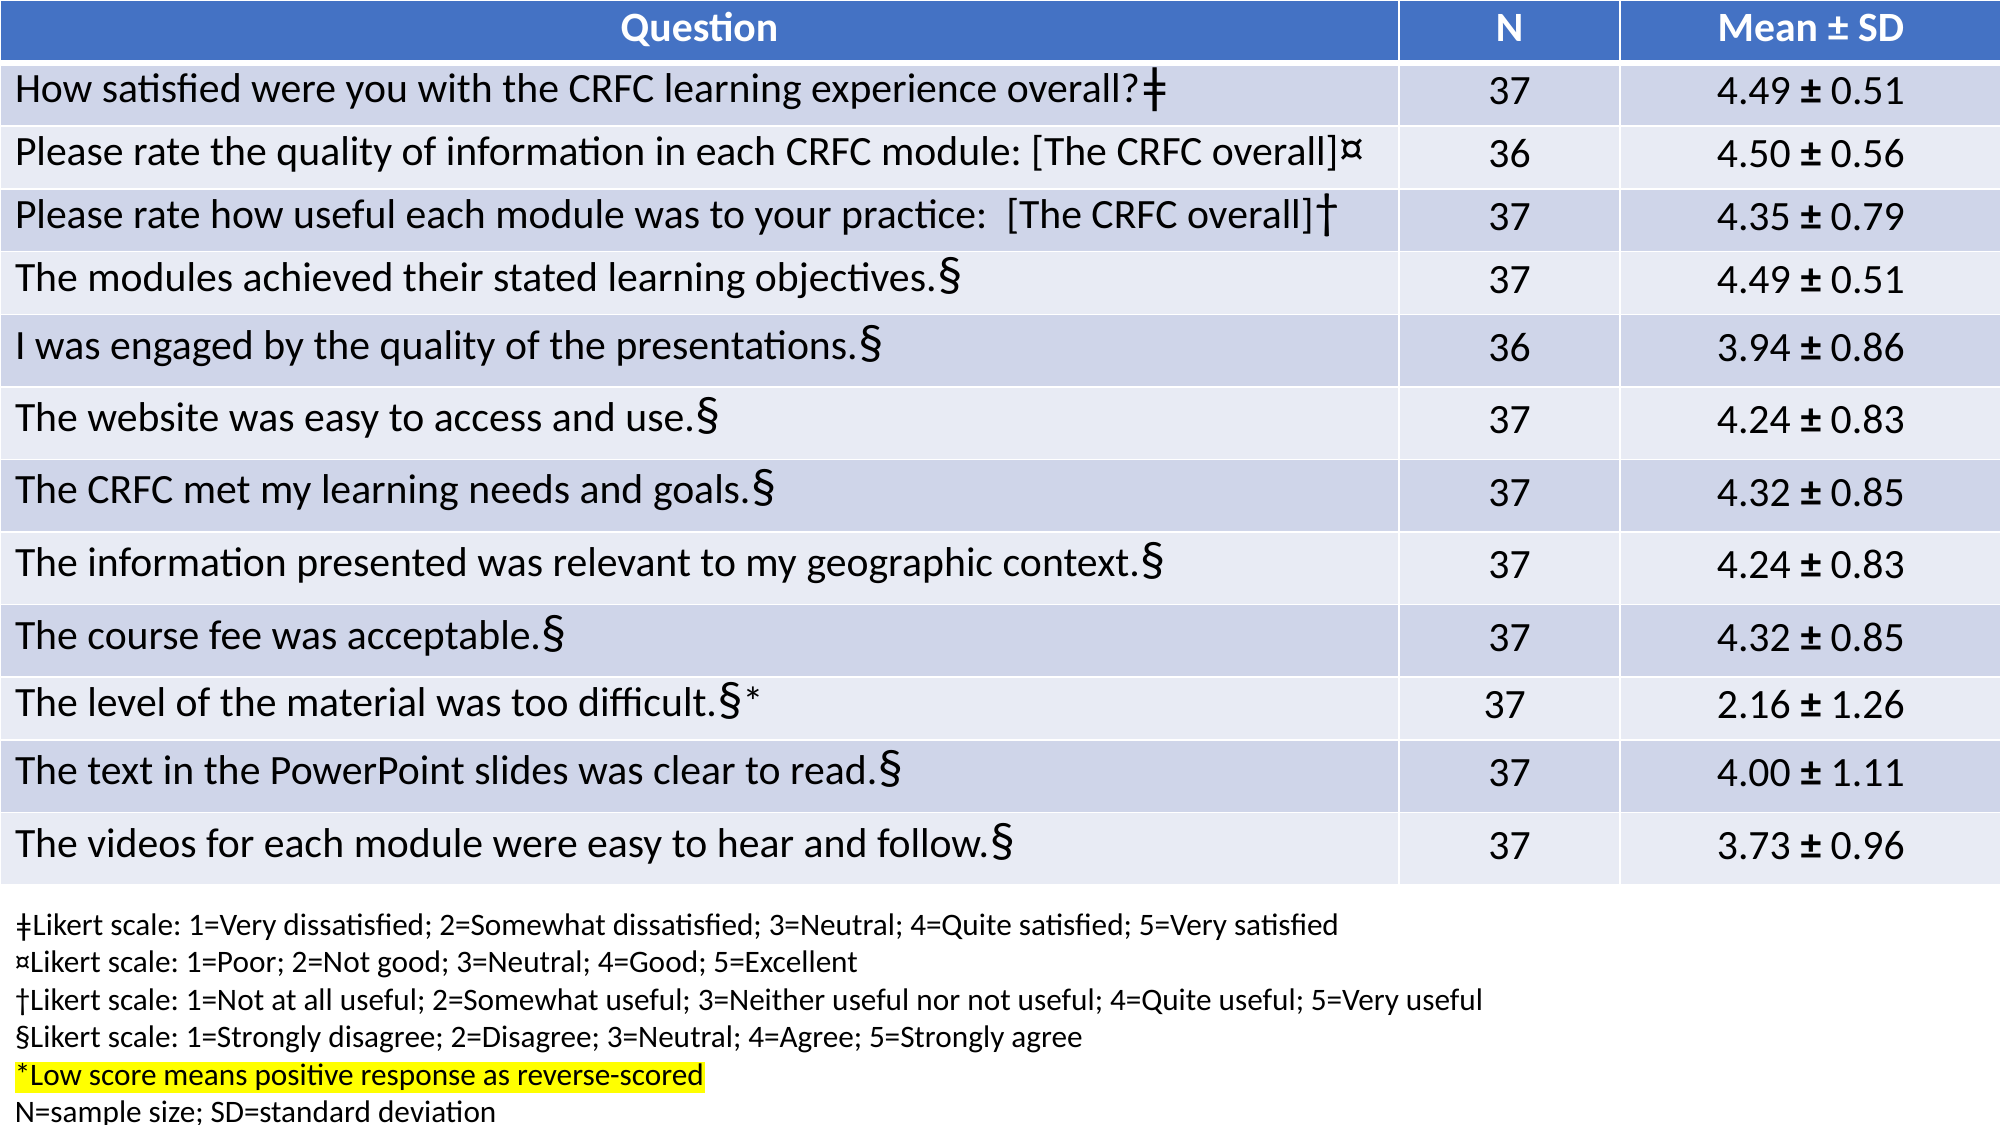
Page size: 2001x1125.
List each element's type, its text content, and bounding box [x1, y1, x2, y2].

table_cell Please rate the quality of information in each CRFC module: [The CRFC overall]¤ [1, 127, 1398, 188]
table_cell The information presented was relevant to my geographic context.§ [1, 533, 1398, 604]
table_cell The text in the PowerPoint slides was clear to read.§ [1, 741, 1398, 812]
table_cell 3.73 ± 0.96 [1621, 813, 2000, 884]
table_header Mean ± SD [1621, 1, 2000, 60]
text_box ǂLikert scale: 1=Very dissatisfied; 2=Somewhat dissatisfied; 3=Neutral; 4=Quite satisfied; 5=Very satisfied ¤Likert scale: 1=Poor; 2=Not good; 3=Neutral; 4=Good; 5=Excellent †Likert scale: 1=Not at all useful; 2=Somewhat useful; 3=Neither useful nor not useful; 4=Quite useful; 5=Very useful §Likert scale: 1=Strongly disagree; 2=Disagree; 3=Neutral; 4=Agree; 5=Strongly agree *Low score means positive response as reverse-scored N=sample size; SD=standard deviation [0, 896, 1863, 1125]
table_cell 4.24 ± 0.83 [1621, 388, 2000, 459]
table_cell 37 [1400, 190, 1619, 251]
table_cell 37 [1400, 252, 1619, 314]
table_cell The videos for each module were easy to hear and follow.§ [1, 813, 1398, 884]
table_cell 3.94 ± 0.86 [1621, 315, 2000, 386]
table_cell How satisfied were you with the CRFC learning experience overall?ǂ [1, 66, 1398, 125]
table_cell The CRFC met my learning needs and goals.§ [1, 460, 1398, 531]
table_cell 4.00 ± 1.11 [1621, 741, 2000, 812]
table_cell 2.16 ± 1.26 [1621, 678, 2000, 739]
table_cell 4.24 ± 0.83 [1621, 533, 2000, 604]
table_cell The level of the material was too difficult.§* [1, 678, 1398, 739]
table_cell 4.32 ± 0.85 [1621, 460, 2000, 531]
table_cell 37 [1400, 741, 1619, 812]
table_cell I was engaged by the quality of the presentations.§ [1, 315, 1398, 386]
table_cell 4.32 ± 0.85 [1621, 605, 2000, 676]
table_cell The website was easy to access and use.§ [1, 388, 1398, 459]
table_cell 36 [1400, 315, 1619, 386]
table_cell 37 [1400, 605, 1619, 676]
table_cell 4.49 ± 0.51 [1621, 66, 2000, 125]
table_cell 4.35 ± 0.79 [1621, 190, 2000, 251]
table_cell 37 [1400, 460, 1619, 531]
table_cell 37 [1400, 66, 1619, 125]
table_cell 4.49 ± 0.51 [1621, 252, 2000, 314]
table_cell 4.50 ± 0.56 [1621, 127, 2000, 188]
table_cell 36 [1400, 127, 1619, 188]
table_cell The course fee was acceptable.§ [1, 605, 1398, 676]
table_header Question [1, 1, 1398, 60]
table_cell 37 [1400, 813, 1619, 884]
table_cell 37 [1400, 678, 1619, 739]
table_cell Please rate how useful each module was to your practice: [The CRFC overall]† [1, 190, 1398, 251]
table_cell The modules achieved their stated learning objectives.§ [1, 252, 1398, 314]
table_header N [1400, 1, 1619, 60]
table_cell 37 [1400, 533, 1619, 604]
table_cell 37 [1400, 388, 1619, 459]
